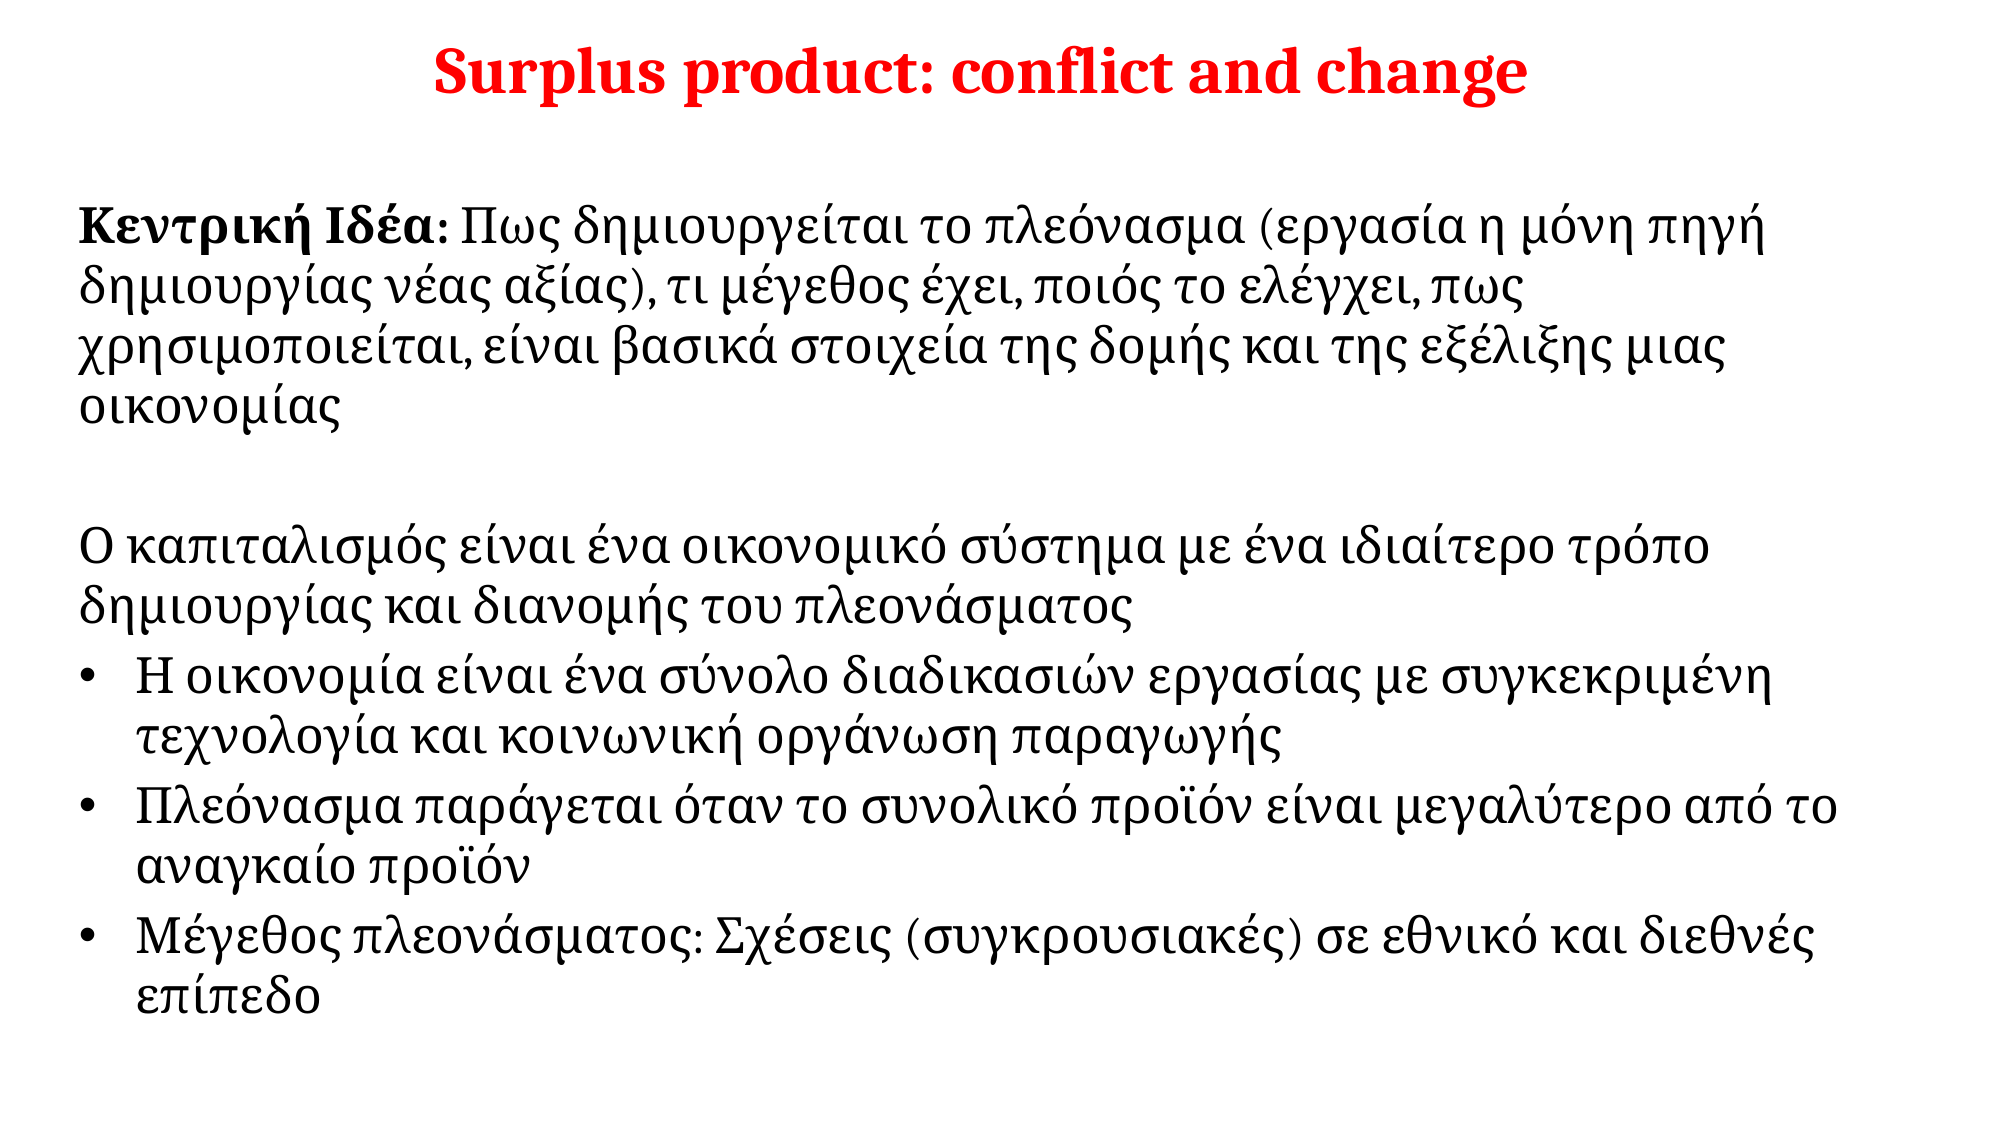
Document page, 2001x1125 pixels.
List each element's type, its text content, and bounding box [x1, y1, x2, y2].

title Surplus product: conflict and change [291, 7, 1675, 126]
list Κεντρική Ιδέα: Πως δημιουργείται το πλεόνασμα (εργασία η μόνη πηγή δημιουργίας νέας αξίας), τι μέγεθος έχει, ποιός το ελέγχει, πως χρησιμοποιείται, είναι βασικά στοιχεία της δομής και της εξέλιξης μιας οικονομίας Ο καπιταλισμός είναι ένα οικονομικό σύστημα με ένα ιδιαίτερο τρόπο δημιουργίας και διανομής του πλεονάσματος Η οικονομία είναι ένα σύνολο διαδικασιών εργασίας με συγκεκριμένη τεχνολογία και κοινωνική οργάνωση παραγωγής Πλεόνασμα παράγεται όταν το συνολικό προϊόν είναι μεγαλύτερο από το αναγκαίο προϊόν Μέγεθος πλεονάσματος: Σχέσεις (συγκρουσιακές) σε εθνικό και διεθνές επίπεδο [63, 186, 1910, 1094]
